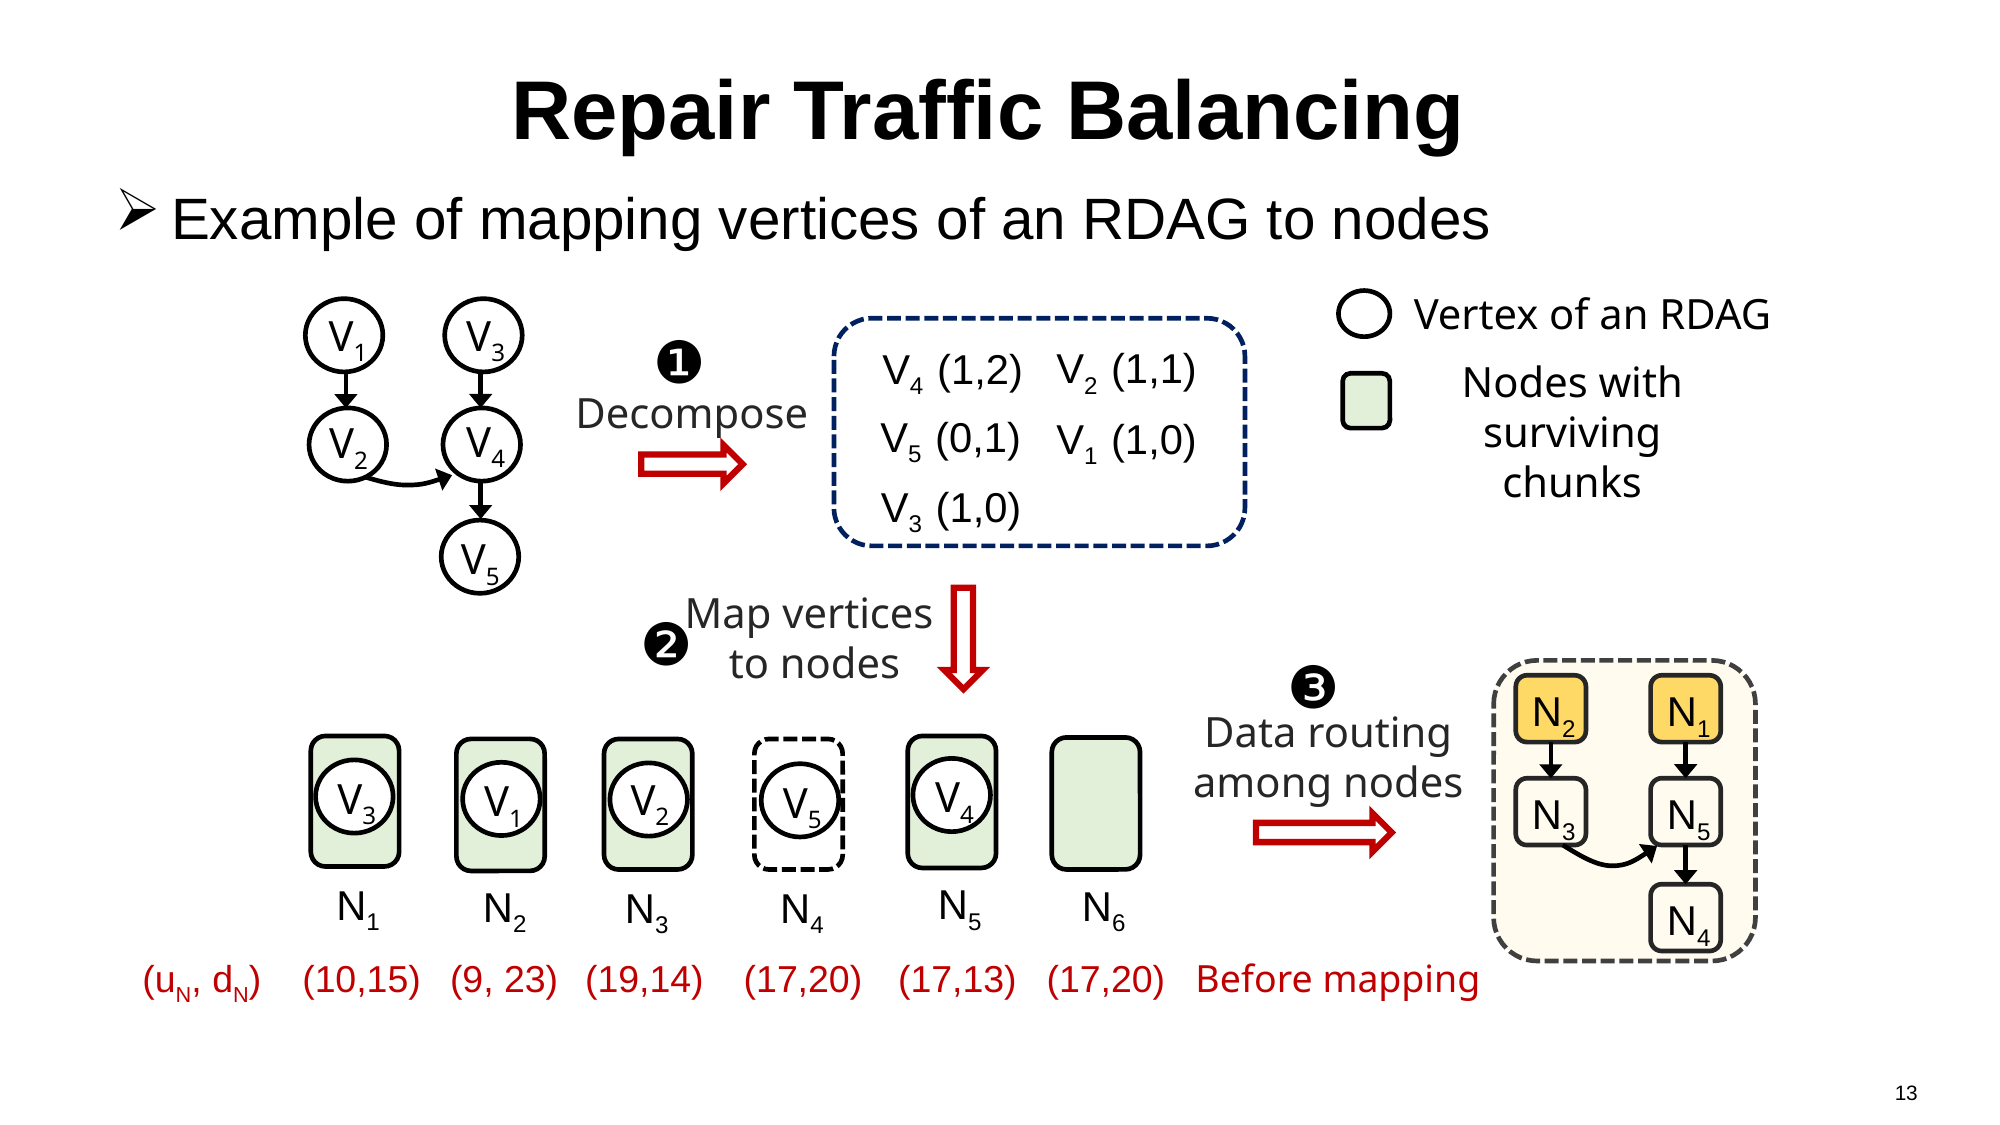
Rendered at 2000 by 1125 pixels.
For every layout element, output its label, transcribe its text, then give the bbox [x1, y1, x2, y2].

text_box Data routing among nodes [1178, 698, 1479, 814]
slide_number 13 [1466, 1072, 1933, 1125]
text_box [124, 947, 1505, 1009]
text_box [1342, 348, 1750, 465]
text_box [440, 519, 519, 594]
text_box N4 [1652, 886, 1726, 959]
text_box N4 [765, 874, 839, 946]
text_box N3 [610, 873, 684, 946]
text_box [310, 735, 400, 867]
list [99, 284, 1900, 1050]
text_box [456, 738, 545, 871]
text_box [1493, 660, 1756, 962]
text_box [1051, 737, 1141, 870]
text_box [442, 407, 523, 482]
text_box [907, 735, 997, 763]
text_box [315, 759, 394, 834]
text_box [1562, 844, 1658, 866]
text_box ❷ [625, 599, 708, 685]
text_box N6 [1067, 871, 1141, 944]
text_box [641, 445, 743, 484]
text_box Map vertices to nodes [669, 579, 960, 695]
text_box N3 [1517, 780, 1591, 853]
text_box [462, 762, 541, 836]
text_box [304, 298, 386, 373]
text_box [1256, 814, 1392, 852]
text_box N1 [1652, 677, 1726, 750]
title Repair Traffic Balancing [99, 12, 1900, 174]
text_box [760, 763, 840, 838]
text_box [391, 474, 437, 486]
text_box N5 [1652, 780, 1726, 853]
text_box [754, 738, 843, 870]
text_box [308, 407, 387, 482]
text_box N2 [468, 873, 542, 945]
text_box [604, 738, 693, 870]
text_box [912, 758, 992, 832]
text_box [960, 587, 983, 690]
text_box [444, 298, 524, 373]
text_box [833, 318, 1245, 546]
text_box ❶ [638, 318, 721, 403]
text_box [609, 762, 688, 837]
text_box Decompose [560, 379, 823, 445]
text_box N2 [1517, 677, 1591, 750]
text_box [1338, 279, 1790, 346]
text_box ❸ [1273, 642, 1355, 728]
text_box [907, 834, 997, 868]
text_box N1 [321, 871, 396, 943]
text_box Example of mapping vertices of an RDAG to nodes [99, 174, 1900, 284]
text_box N5 [923, 870, 997, 942]
